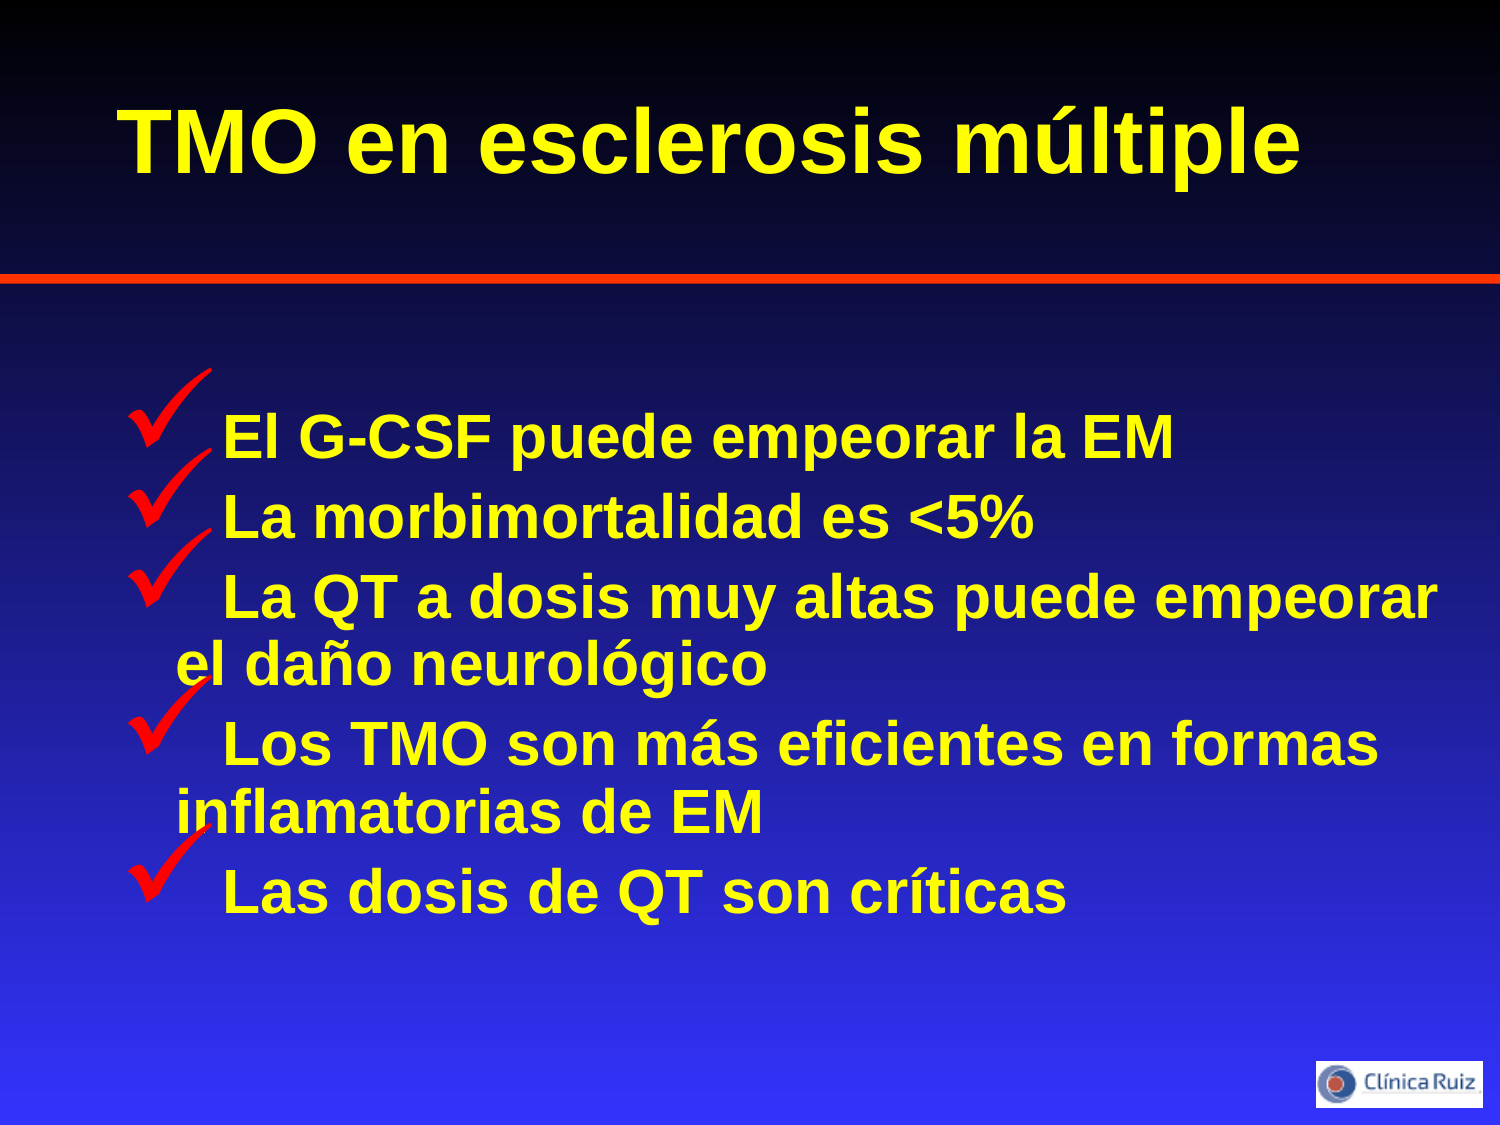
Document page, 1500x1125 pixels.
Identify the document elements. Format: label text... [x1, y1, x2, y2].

title TMO en esclerosis múltiple [101, 42, 1376, 231]
list El G-CSF puede empeorar la EM La morbimortalidad es <5% La QT a dosis muy altas puede empeorar el daño neurológico Los TMO son más eficientes en formas inflamatorias de EM Las dosis de QT son críticas [103, 397, 1500, 1073]
picture [1316, 1060, 1483, 1109]
